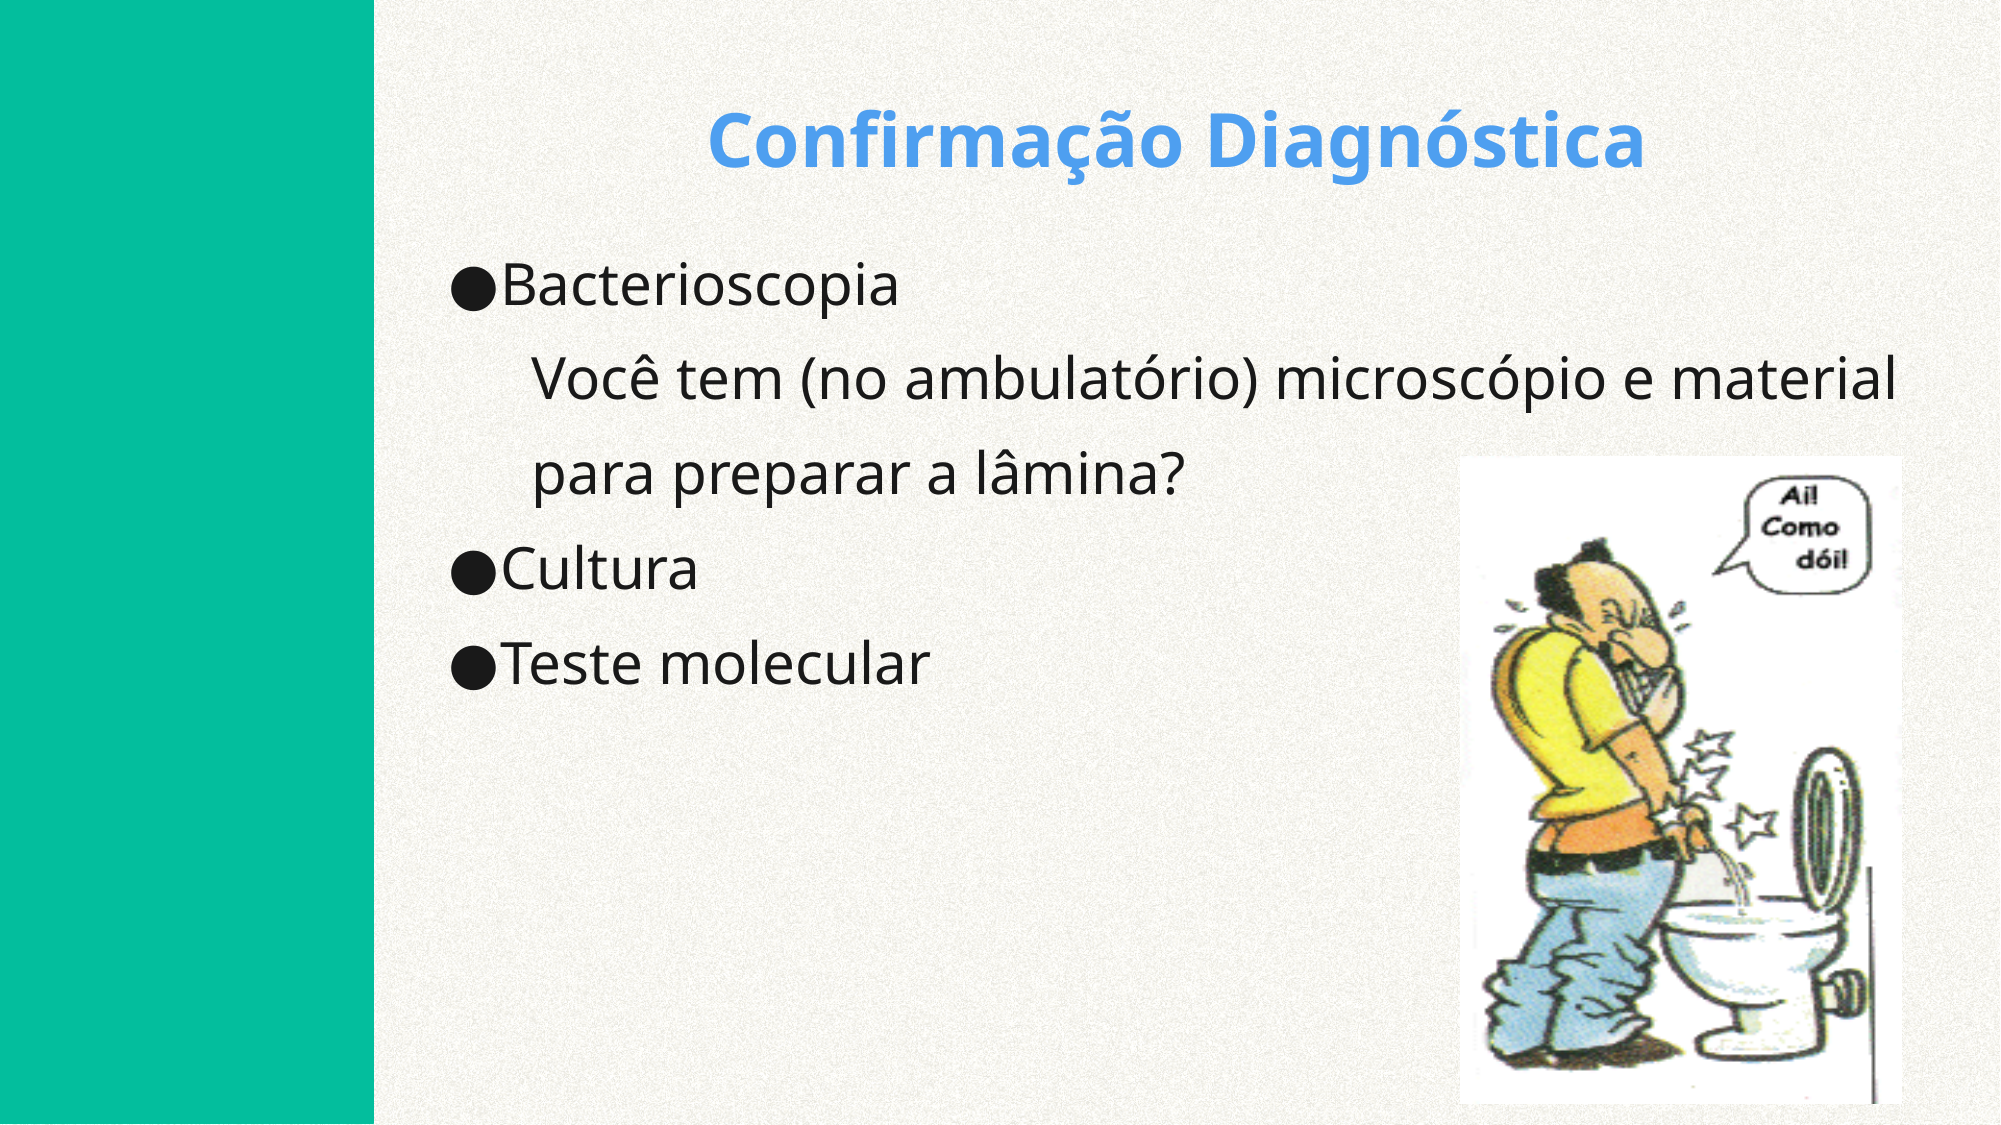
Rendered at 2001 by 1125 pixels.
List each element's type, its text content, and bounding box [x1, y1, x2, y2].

subtitle Bacterioscopia Você tem (no ambulatório) microscópio e material para preparar a lâmina? Cultura Teste molecular [410, 231, 1946, 1094]
title Confirmação Diagnóstica [409, 42, 1945, 232]
picture [0, 0, 2001, 1125]
